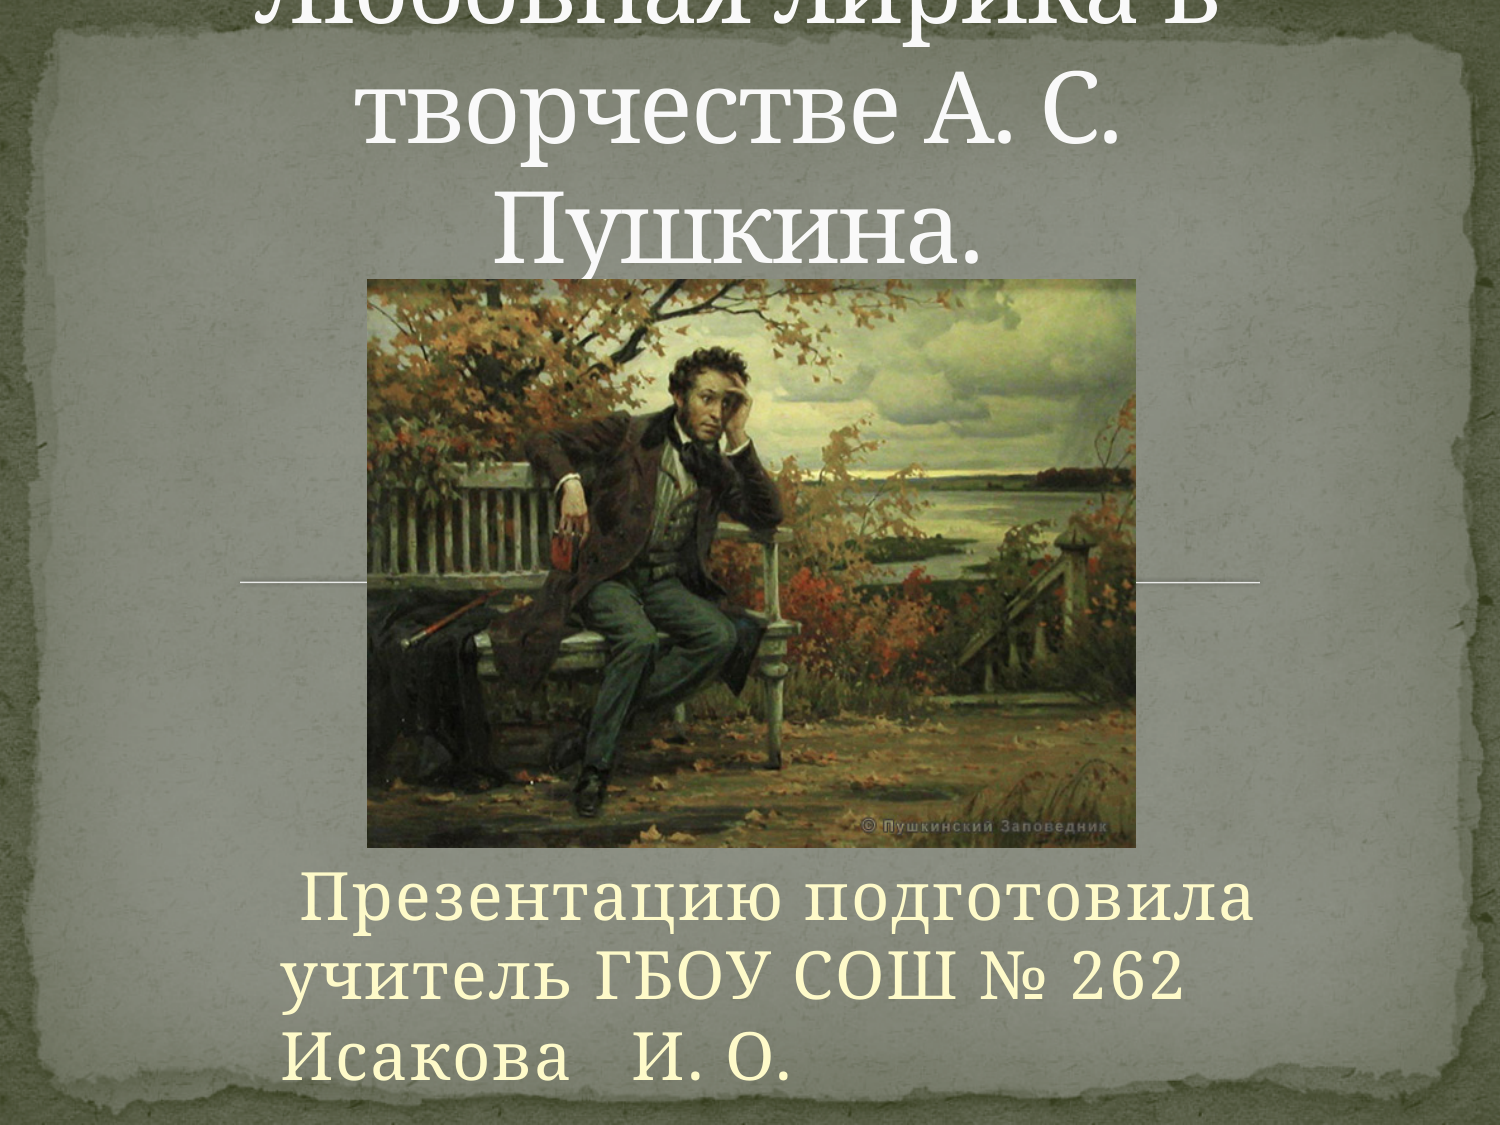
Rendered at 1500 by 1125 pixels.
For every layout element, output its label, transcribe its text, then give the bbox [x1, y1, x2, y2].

title Любовная лирика в творчестве А. С. Пушкина. [100, 54, 1376, 291]
picture [367, 279, 1136, 848]
subtitle Презентацию подготовила учитель ГБОУ СОШ № 262 Исакова И. О. [265, 846, 1301, 1125]
